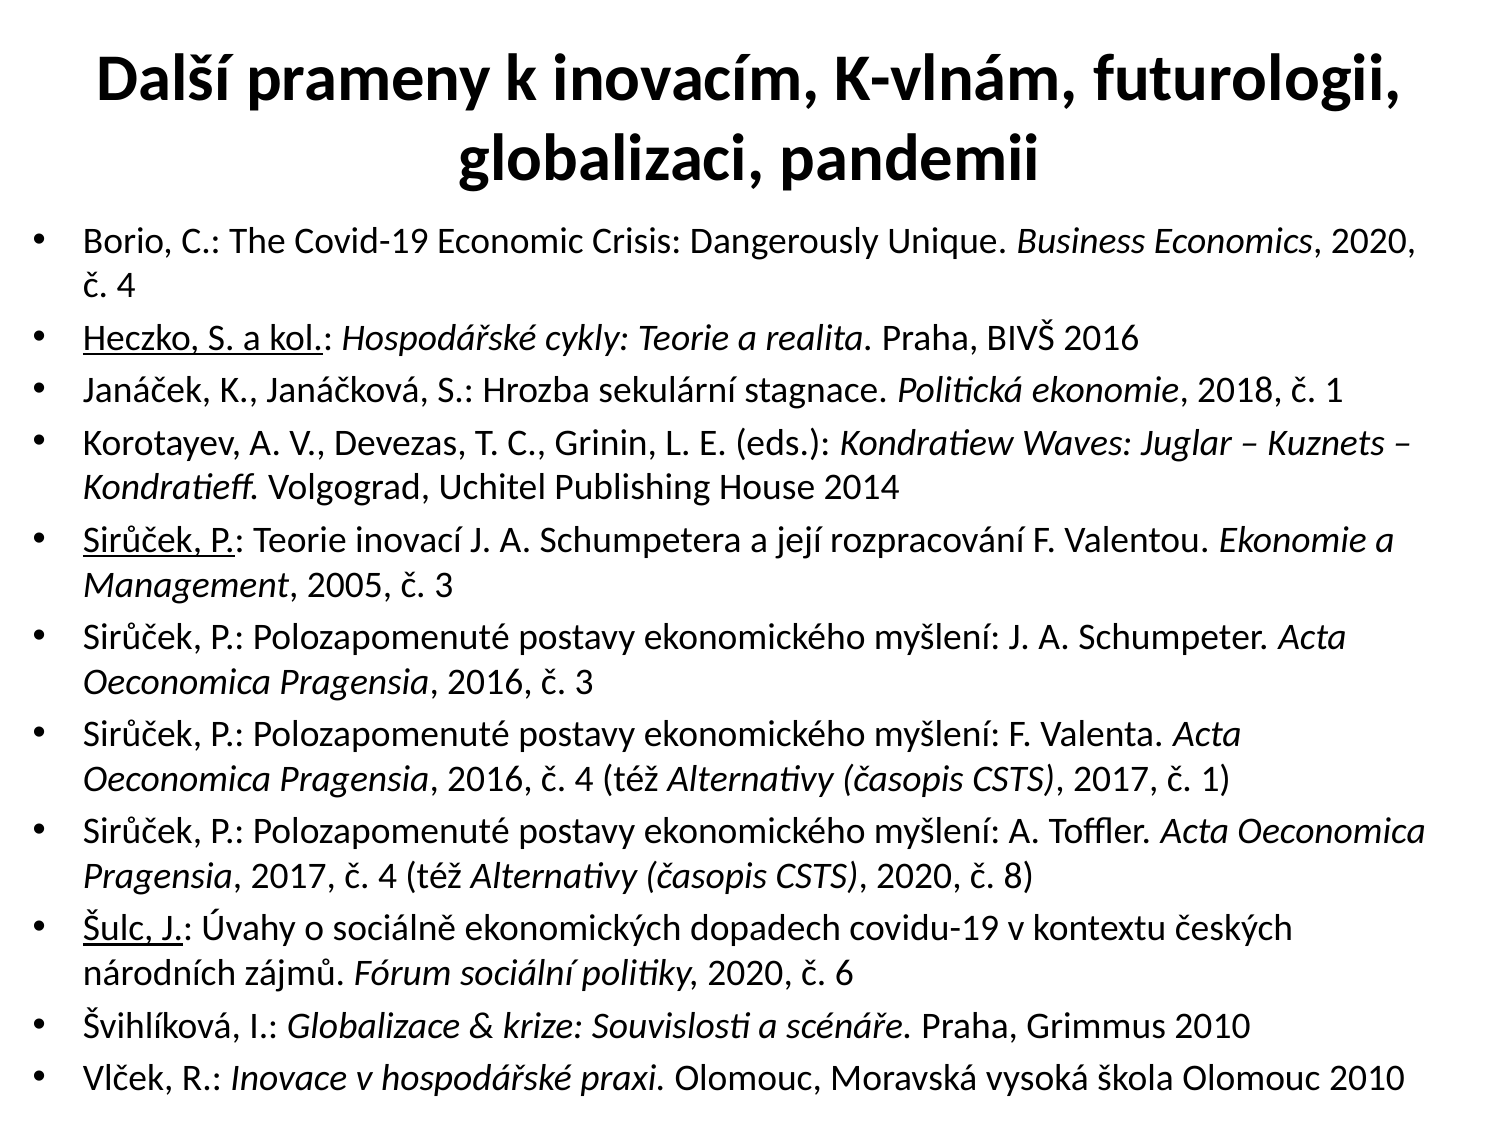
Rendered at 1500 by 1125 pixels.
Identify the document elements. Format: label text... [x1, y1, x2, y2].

title Další prameny k inovacím, K-vlnám, futurologii, globalizaci, pandemii [75, 19, 1425, 208]
list Borio, C.: The Covid-19 Economic Crisis: Dangerously Unique. Business Economics, 2020, č. 4 Heczko, S. a kol.: Hospodářské cykly: Teorie a realita. Praha, BIVŠ 2016 Janáček, K., Janáčková, S.: Hrozba sekulární stagnace. Politická ekonomie, 2018, č. 1 Korotayev, A. V., Devezas, T. C., Grinin, L. E. (eds.): Kondratiew Waves: Juglar – Kuznets – Kondratieff. Volgograd, Uchitel Publishing House 2014 Sirůček, P.: Teorie inovací J. A. Schumpetera a její rozpracování F. Valentou. Ekonomie a Management, 2005, č. 3 Sirůček, P.: Polozapomenuté postavy ekonomického myšlení: J. A. Schumpeter. Acta Oeconomica Pragensia, 2016, č. 3 Sirůček, P.: Polozapomenuté postavy ekonomického myšlení: F. Valenta. Acta Oeconomica Pragensia, 2016, č. 4 (též Alternativy (časopis CSTS), 2017, č. 1) Sirůček, P.: Polozapomenuté postavy ekonomického myšlení: A. Toffler. Acta Oeconomica Pragensia, 2017, č. 4 (též Alternativy (časopis CSTS), 2020, č. 8) Šulc, J.: Úvahy o sociálně ekonomických dopadech covidu-19 v kontextu českých národních zájmů. Fórum sociální politiky, 2020, č. 6 Švihlíková, I.: Globalizace & krize: Souvislosti a scénáře. Praha, Grimmus 2010 Vlček, R.: Inovace v hospodářské praxi. Olomouc, Moravská vysoká škola Olomouc 2010 [17, 208, 1447, 1125]
